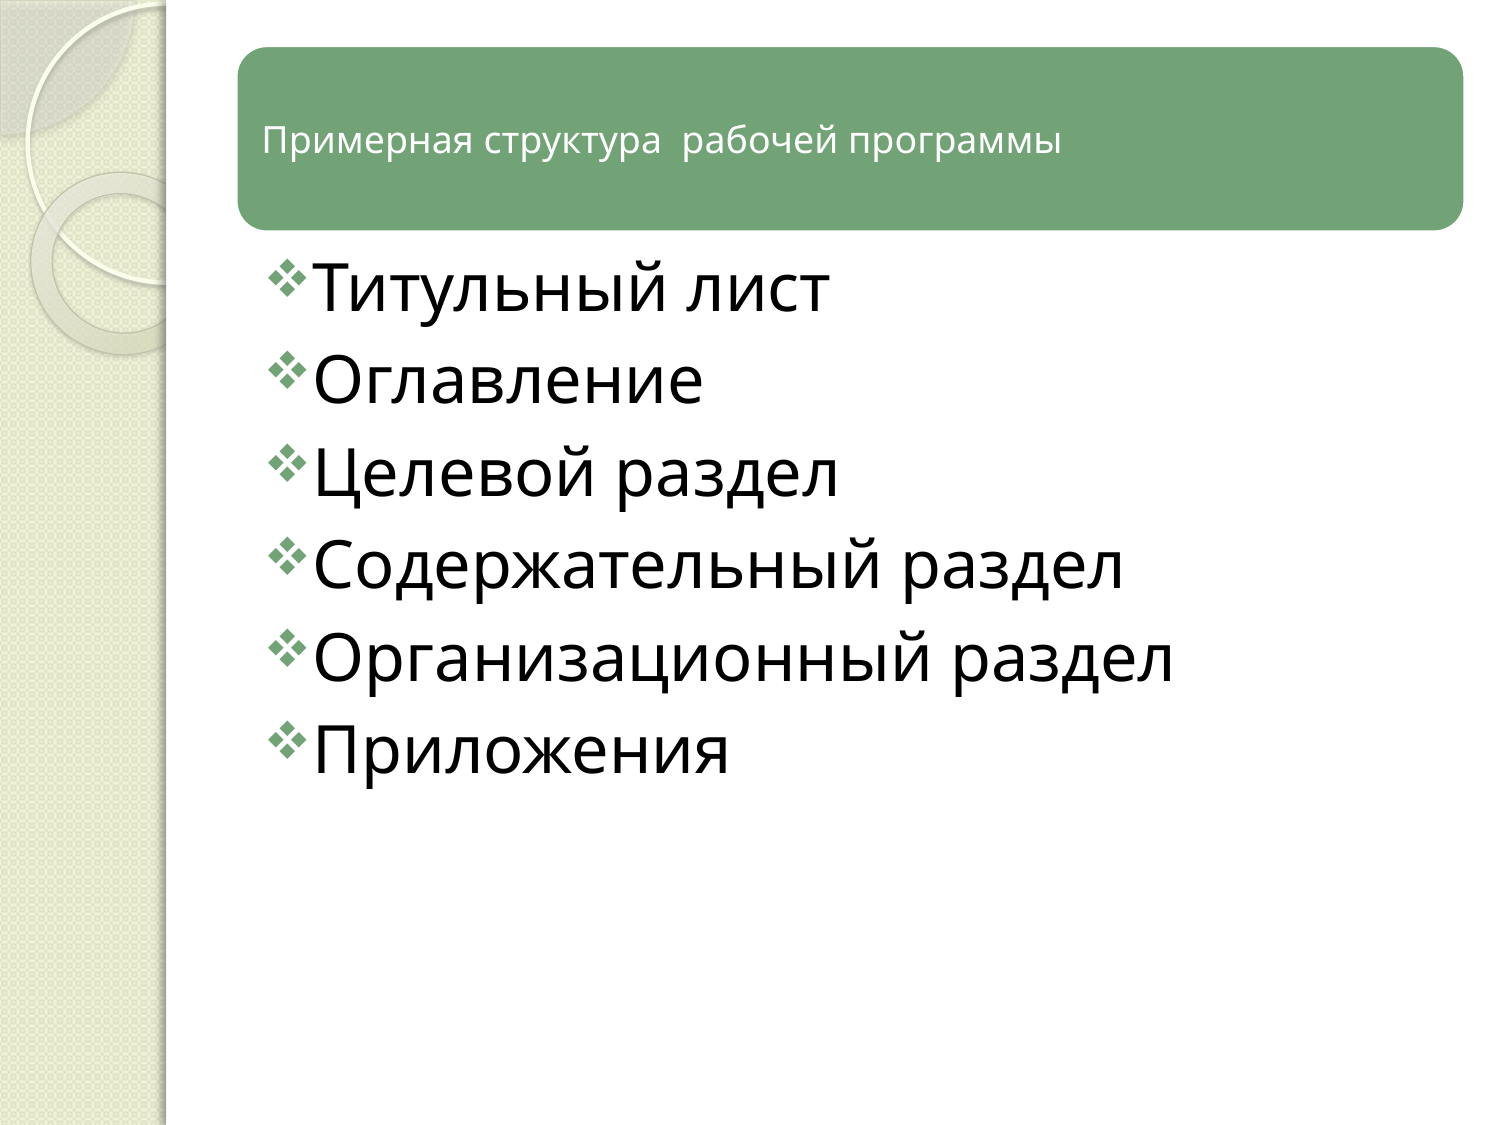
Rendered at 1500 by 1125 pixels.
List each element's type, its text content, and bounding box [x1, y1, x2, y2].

list Титульный лист Оглавление Целевой раздел Содержательный раздел Организационный раздел Приложения [235, 241, 1466, 1025]
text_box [235, 44, 1466, 233]
